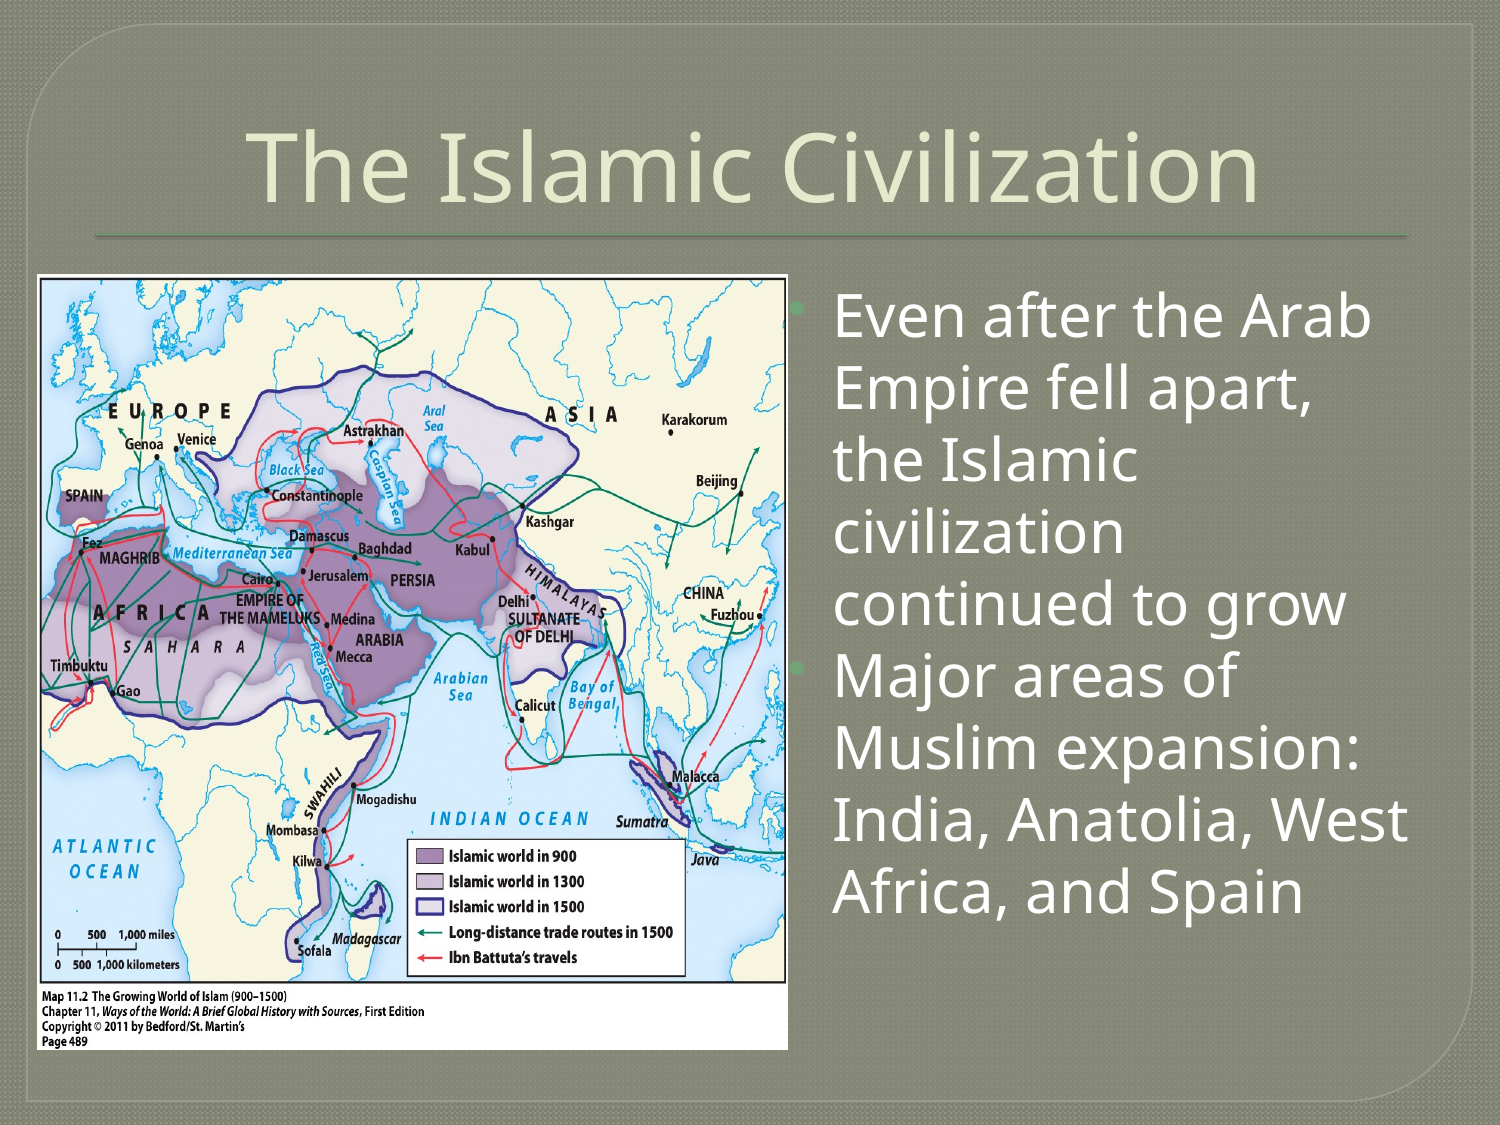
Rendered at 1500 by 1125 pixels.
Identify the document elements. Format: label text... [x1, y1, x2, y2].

title The Islamic Civilization [75, 41, 1425, 230]
list Even after the Arab Empire fell apart, the Islamic civilization continued to grow Major areas of Muslim expansion: India, Anatolia, West Africa, and Spain [774, 270, 1425, 1013]
picture [37, 274, 788, 1051]
